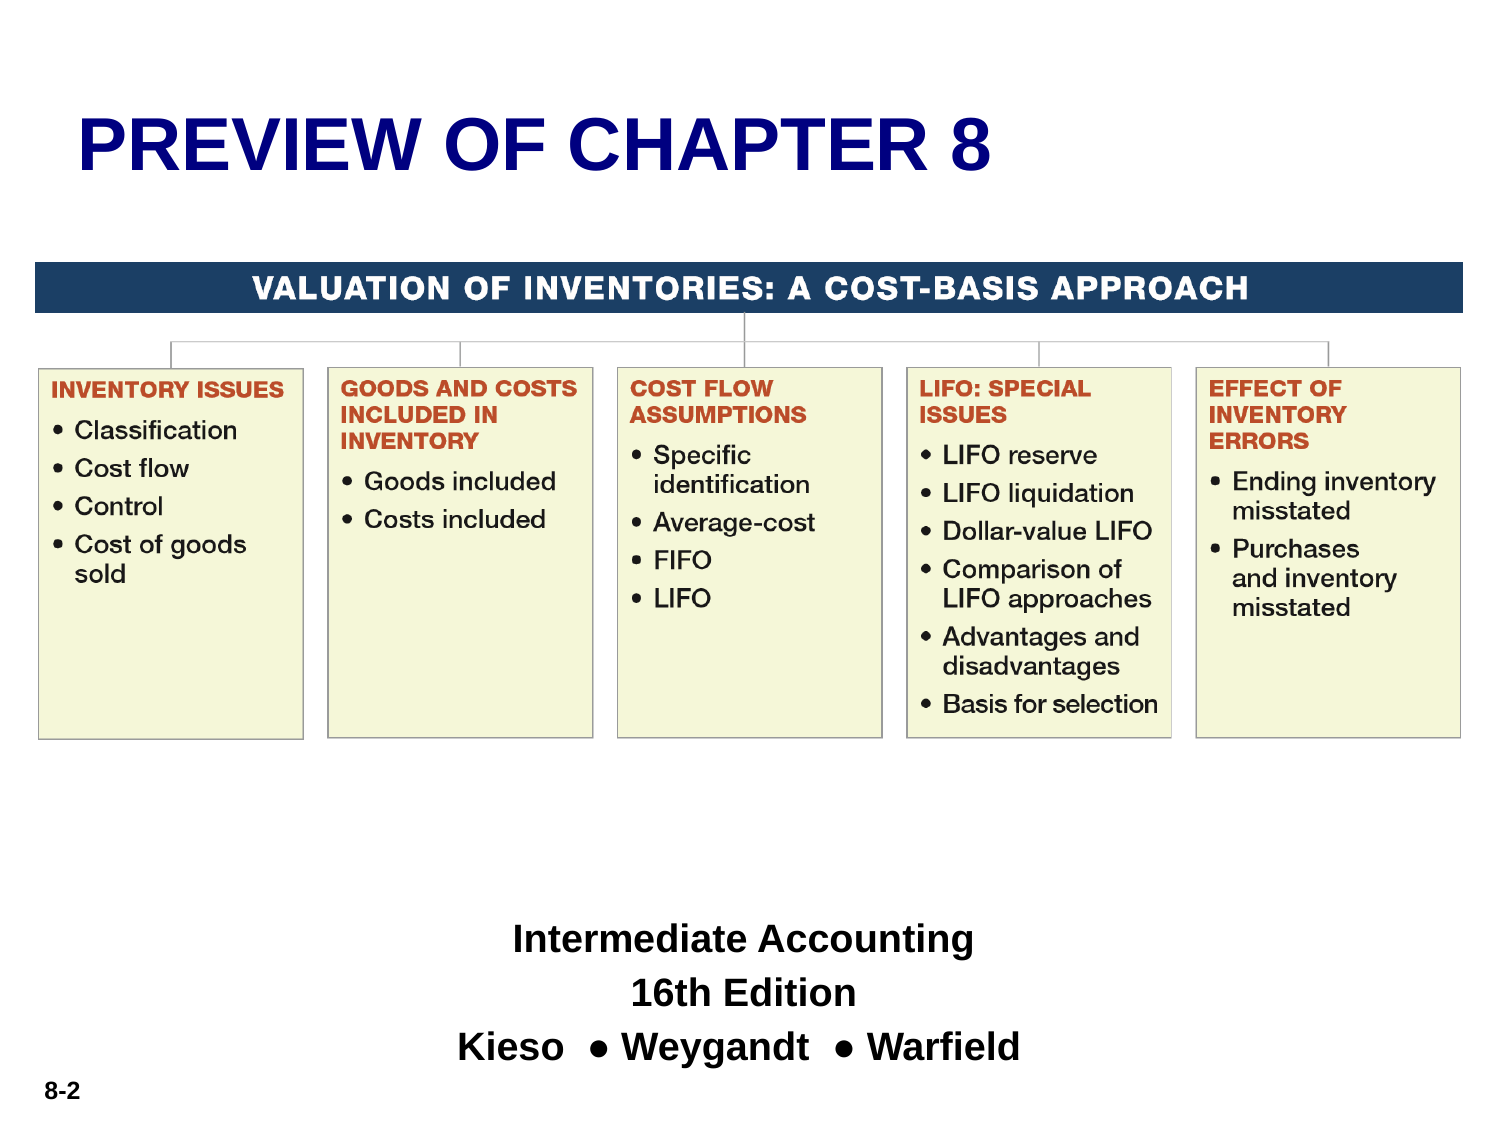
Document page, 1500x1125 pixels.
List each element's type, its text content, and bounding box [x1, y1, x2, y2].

text_box Intermediate Accounting 16th Edition Kieso ● Weygandt ● Warfield [375, 906, 1113, 1076]
picture [35, 262, 1463, 742]
text_box PREVIEW OF CHAPTER 8 [62, 74, 1338, 193]
